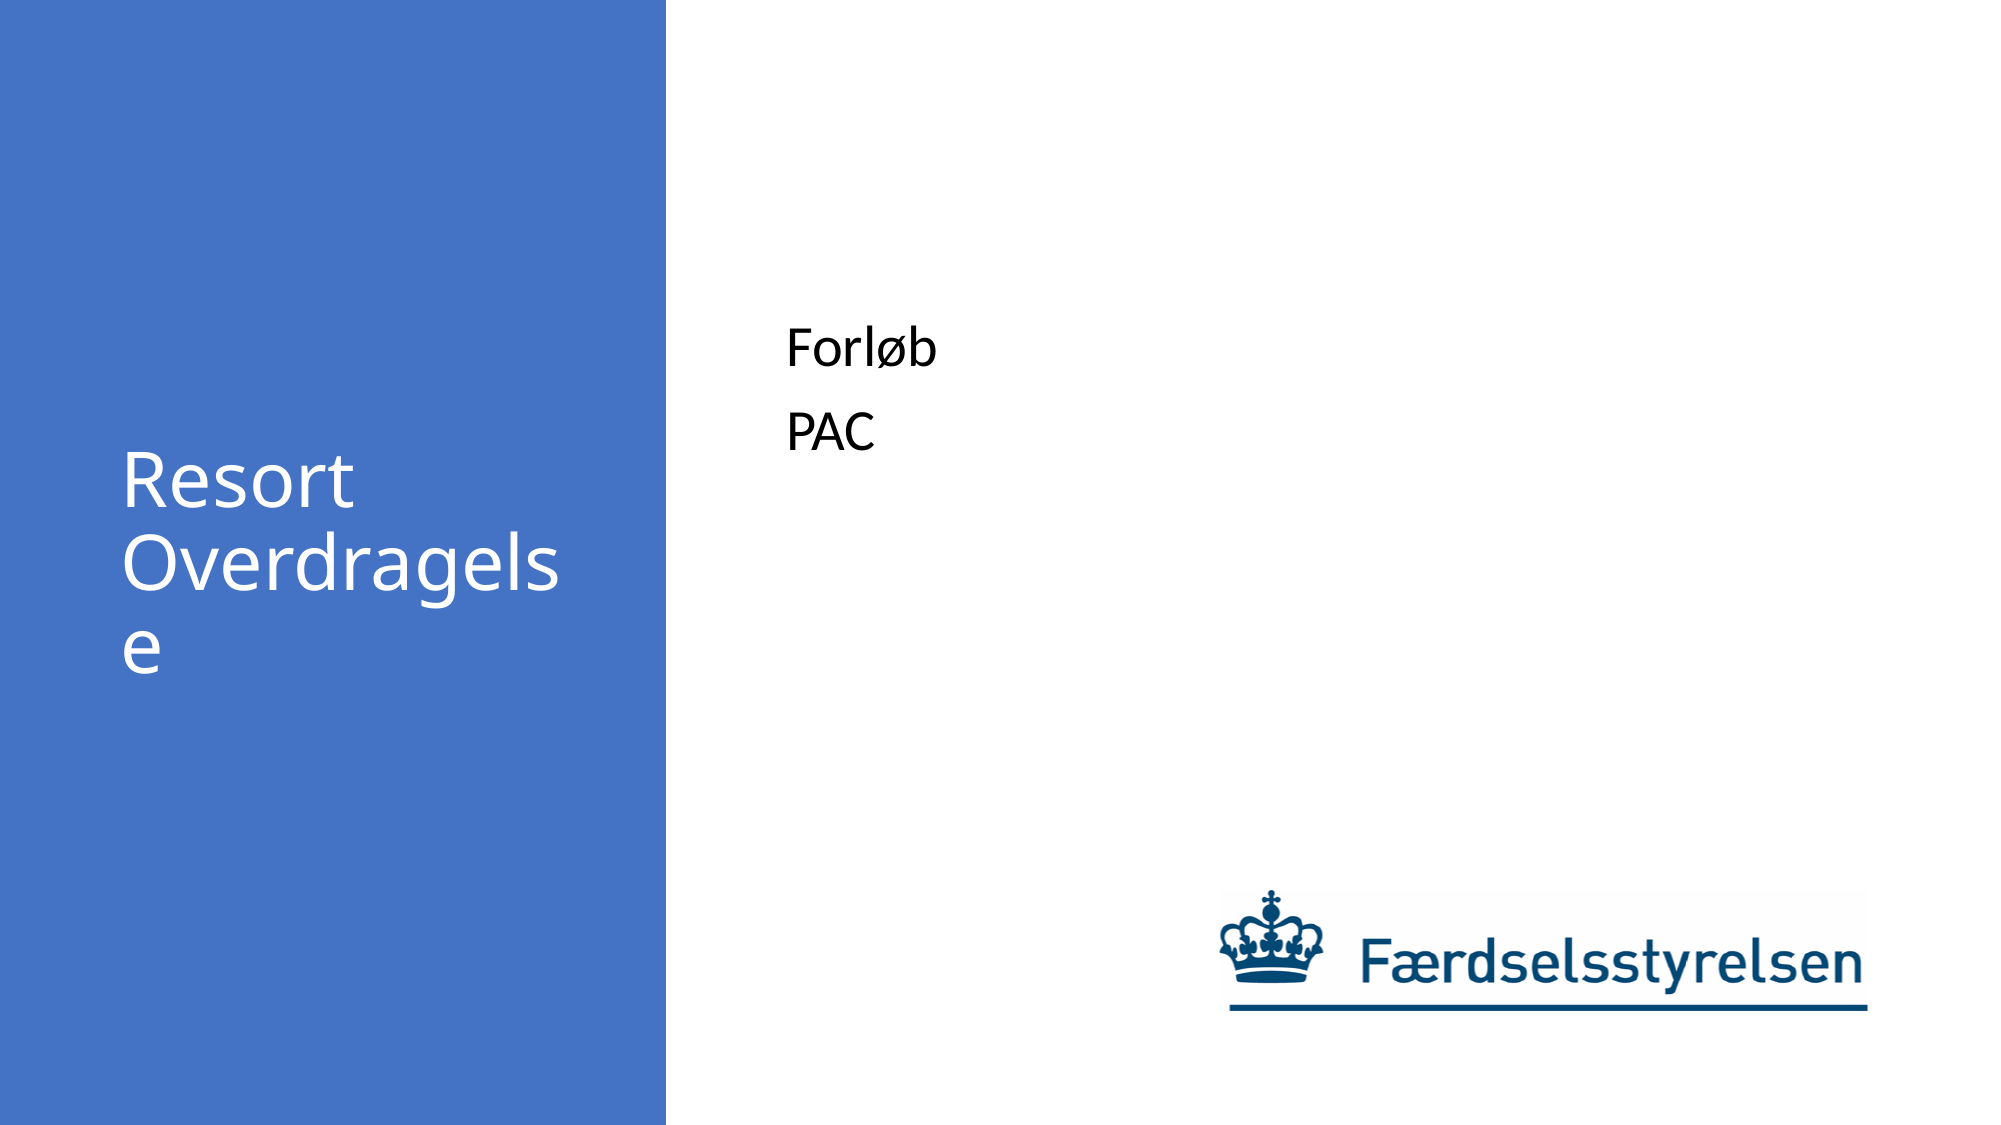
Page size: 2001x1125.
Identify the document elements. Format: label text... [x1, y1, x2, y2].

text_box [0, 0, 667, 1125]
picture [1185, 858, 1895, 1090]
list Forløb PAC [770, 104, 1895, 758]
title Resort Overdragelse [105, 104, 614, 1026]
